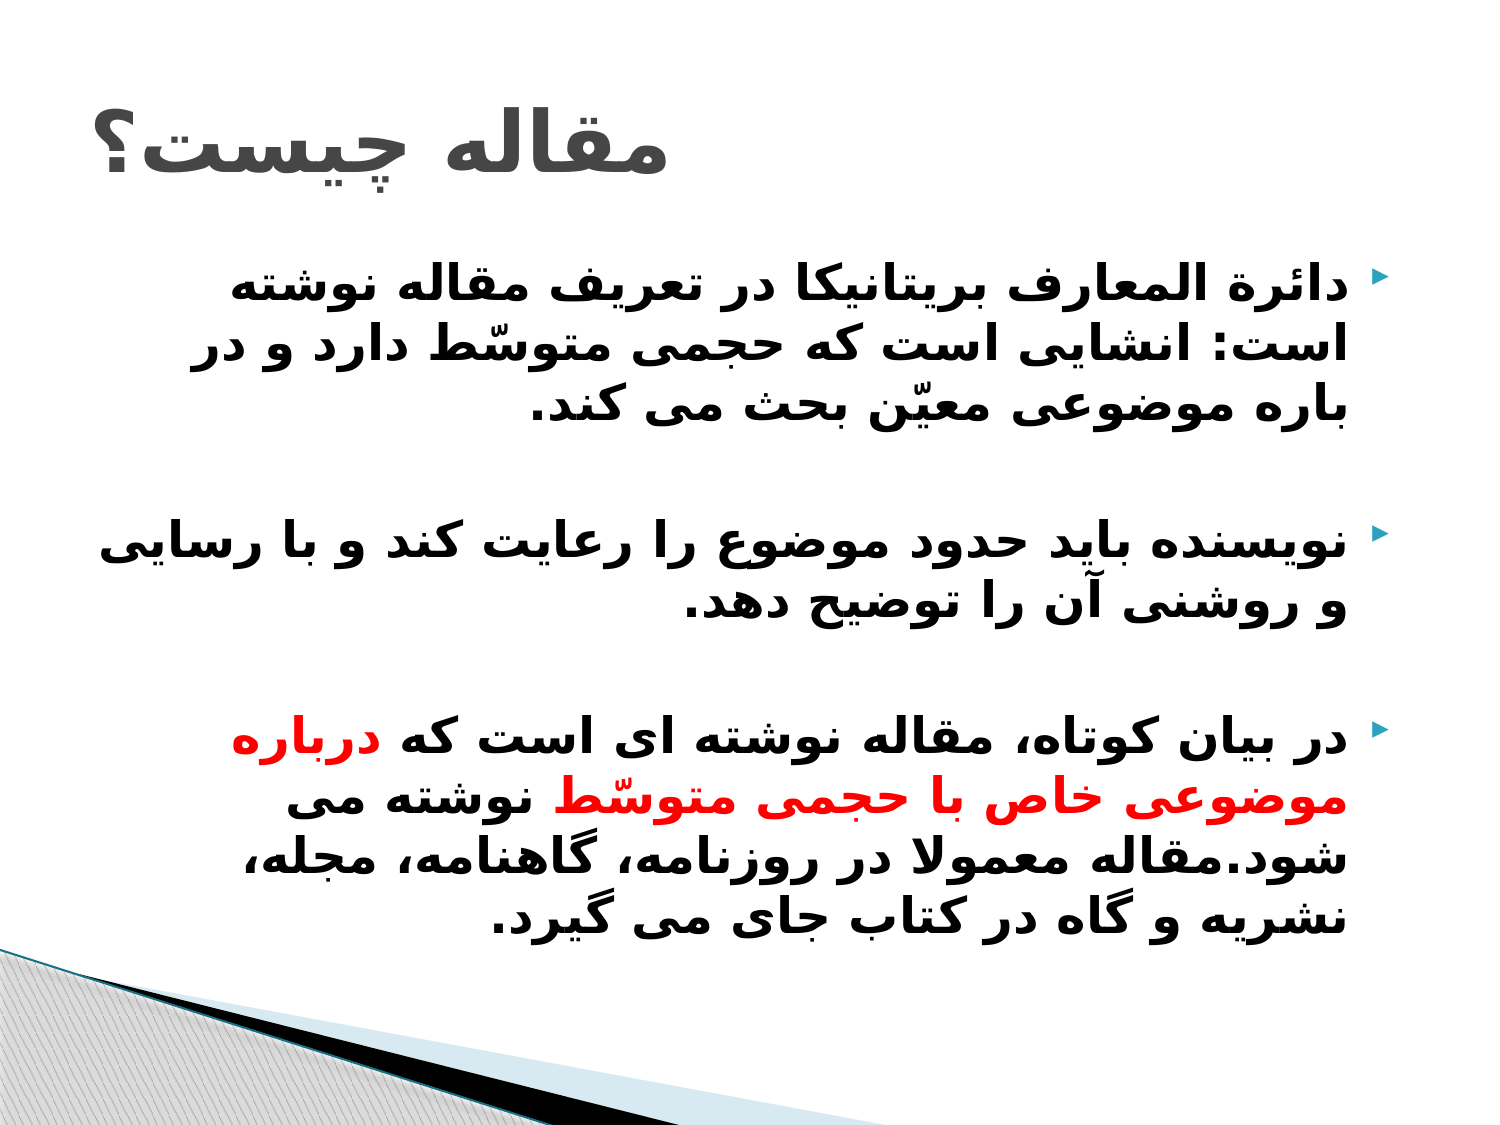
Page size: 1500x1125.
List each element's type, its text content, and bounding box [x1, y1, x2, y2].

list دائرة المعارف بريتانيكا در تعریف مقاله نوشته است: انشايى است كه حجمى متوسّط دارد و در باره موضوعى معيّن بحث مى كند. نويسنده بايد حدود موضوع را رعايت كند و با رسايى و روشنى آن را توضيح دهد. در بيان كوتاه، مقاله نوشته اى است كه درباره موضوعى خاص با حجمى متوسّط نوشته مى شود.مقاله معمولا در روزنامه، گاهنامه، مجله، نشریه و گاه در كتاب جاى مى گيرد. [74, 242, 1426, 986]
title مقاله چیست؟ [75, 45, 1425, 233]
